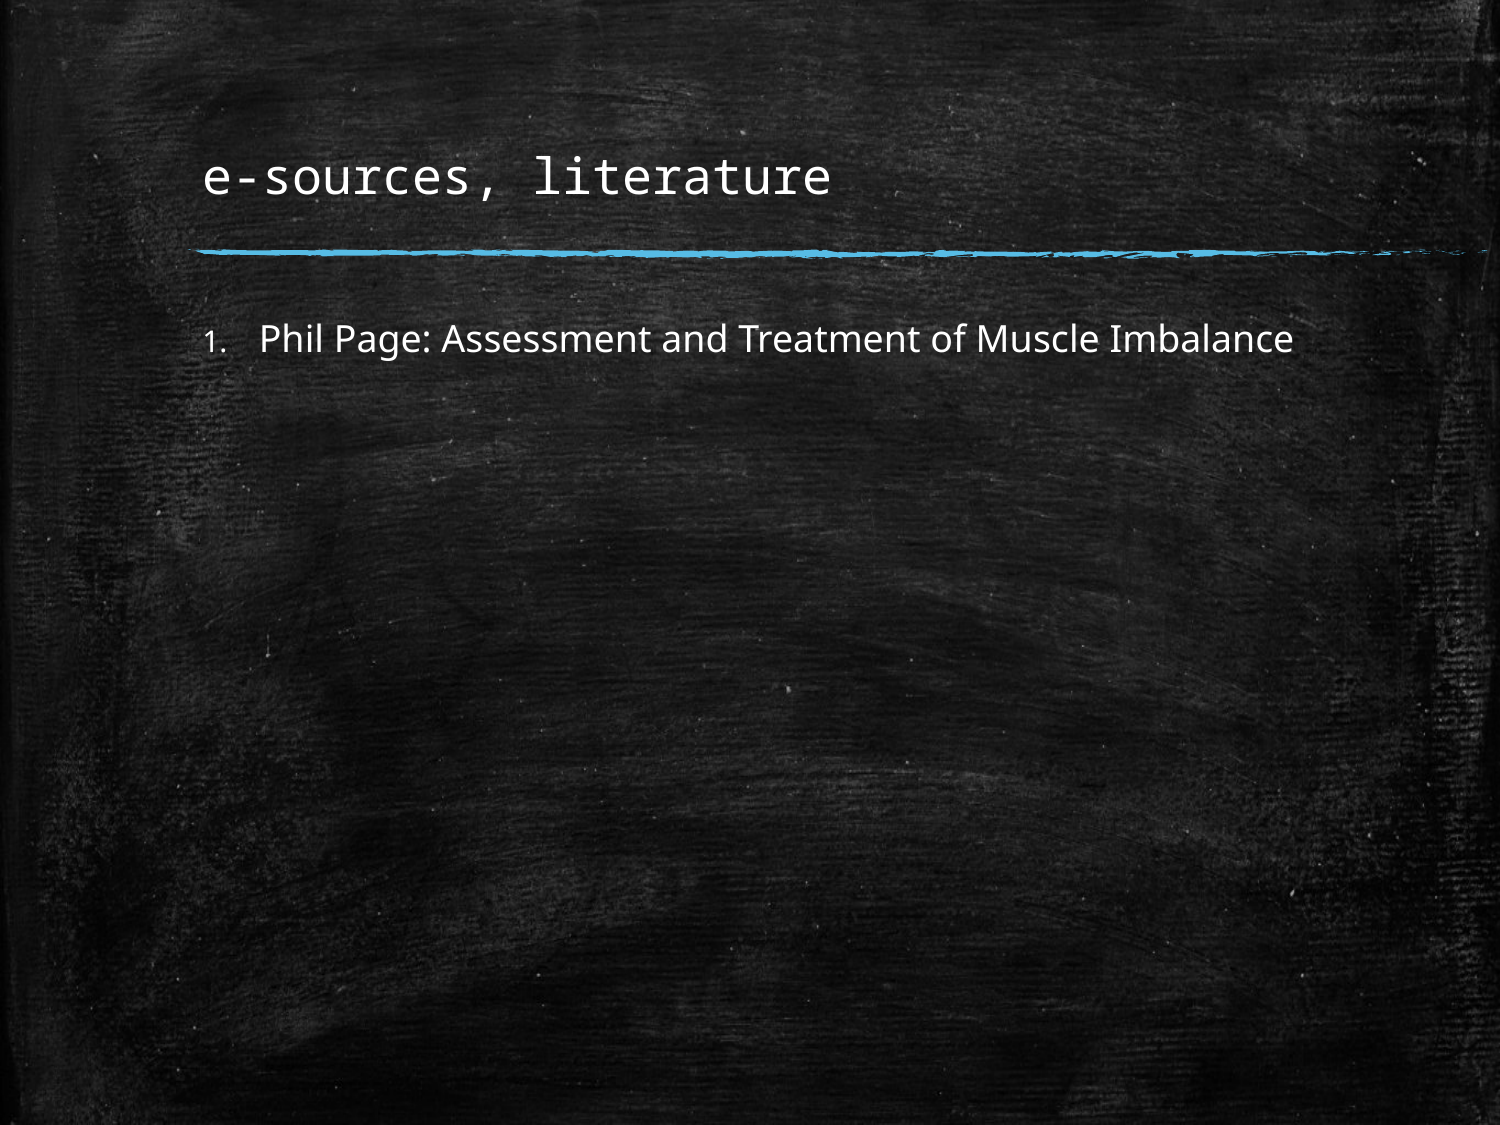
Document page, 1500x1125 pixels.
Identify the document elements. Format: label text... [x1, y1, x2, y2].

title e-sources, literature [187, 45, 1313, 213]
list Phil Page: Assessment and Treatment of Muscle Imbalance [187, 312, 1313, 1013]
